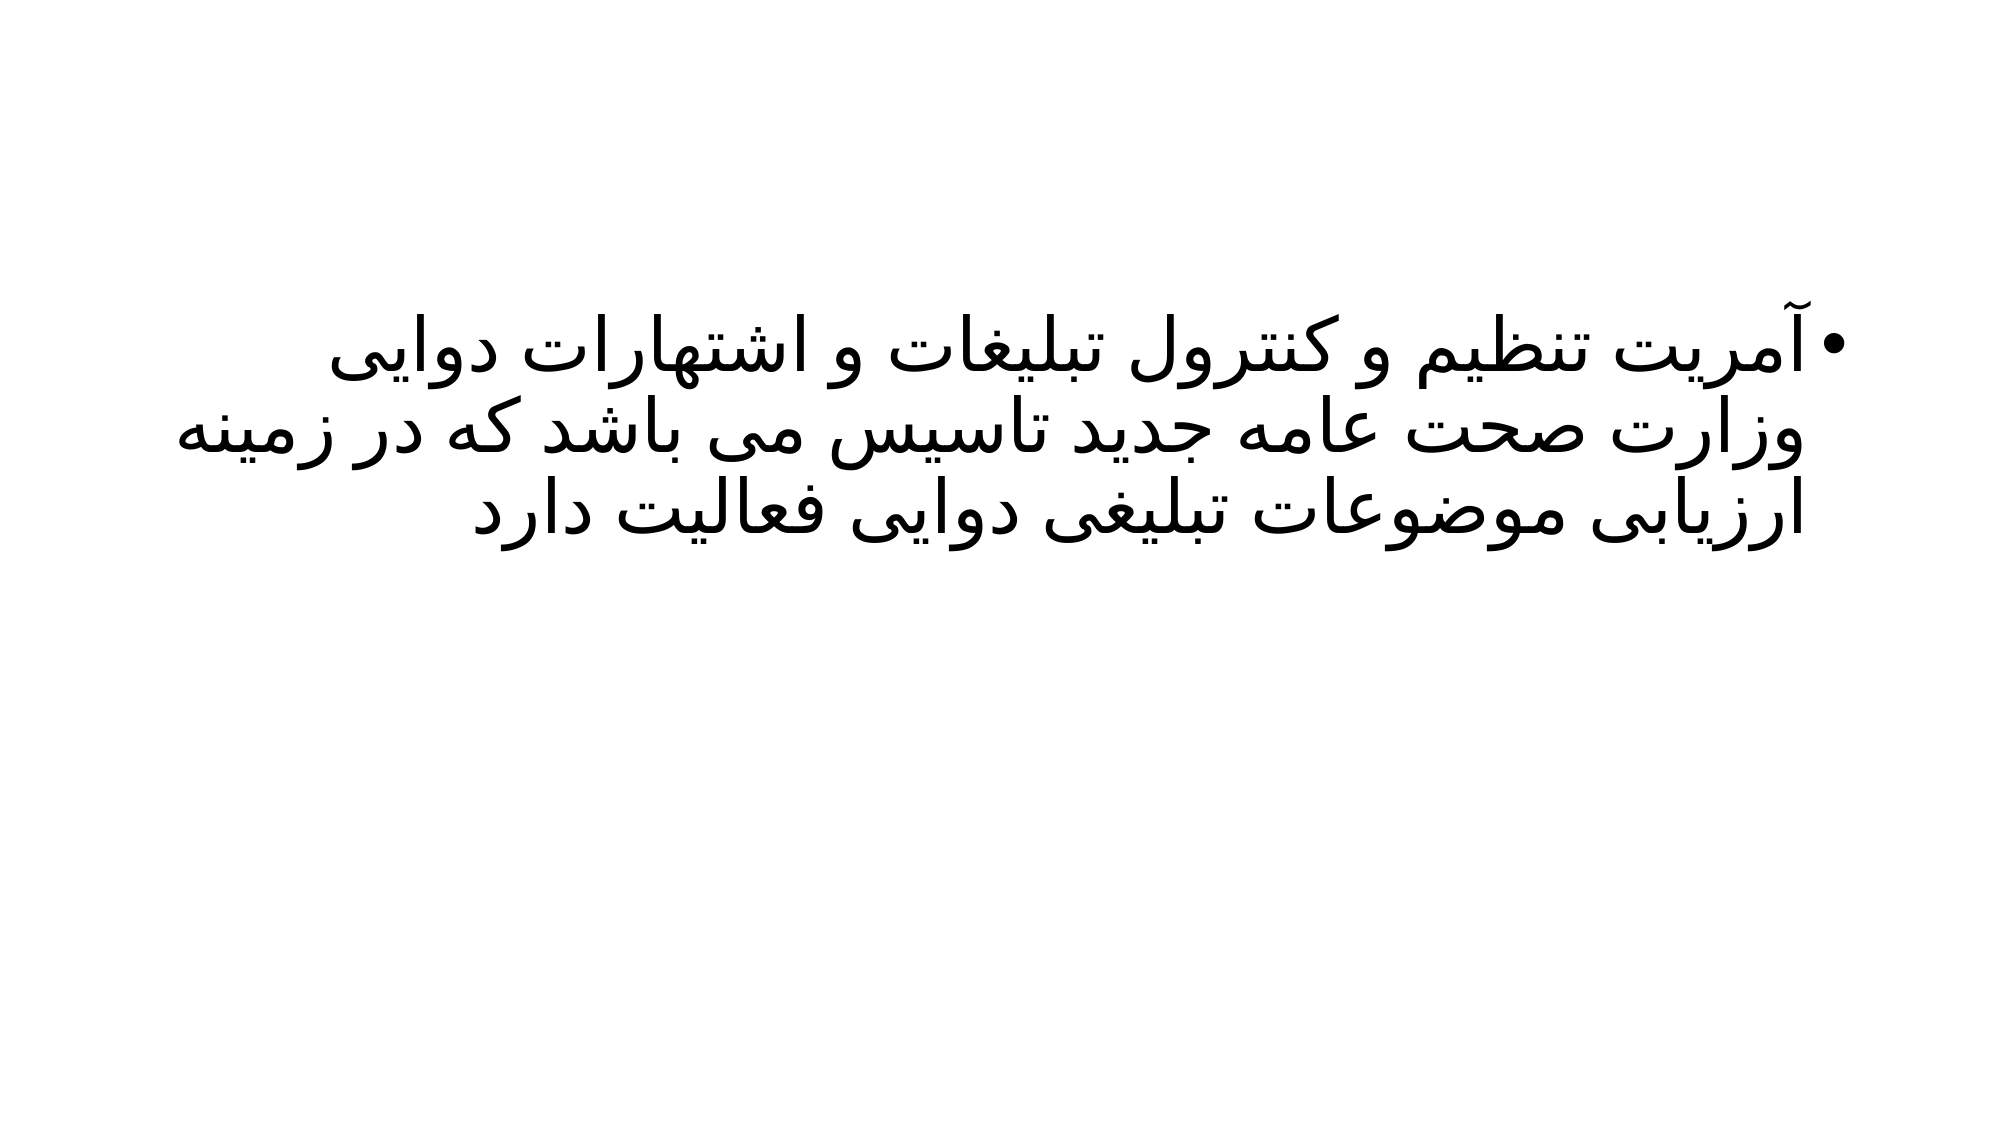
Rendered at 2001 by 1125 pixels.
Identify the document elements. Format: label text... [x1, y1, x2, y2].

list آمریت تنظیم و کنترول تبلیغات و اشتهارات دوایی وزارت صحت عامه جدید تاسیس می باشد که در زمینه ارزیابی موضوعات تبلیغی دوایی فعالیت دارد [137, 299, 1863, 1014]
